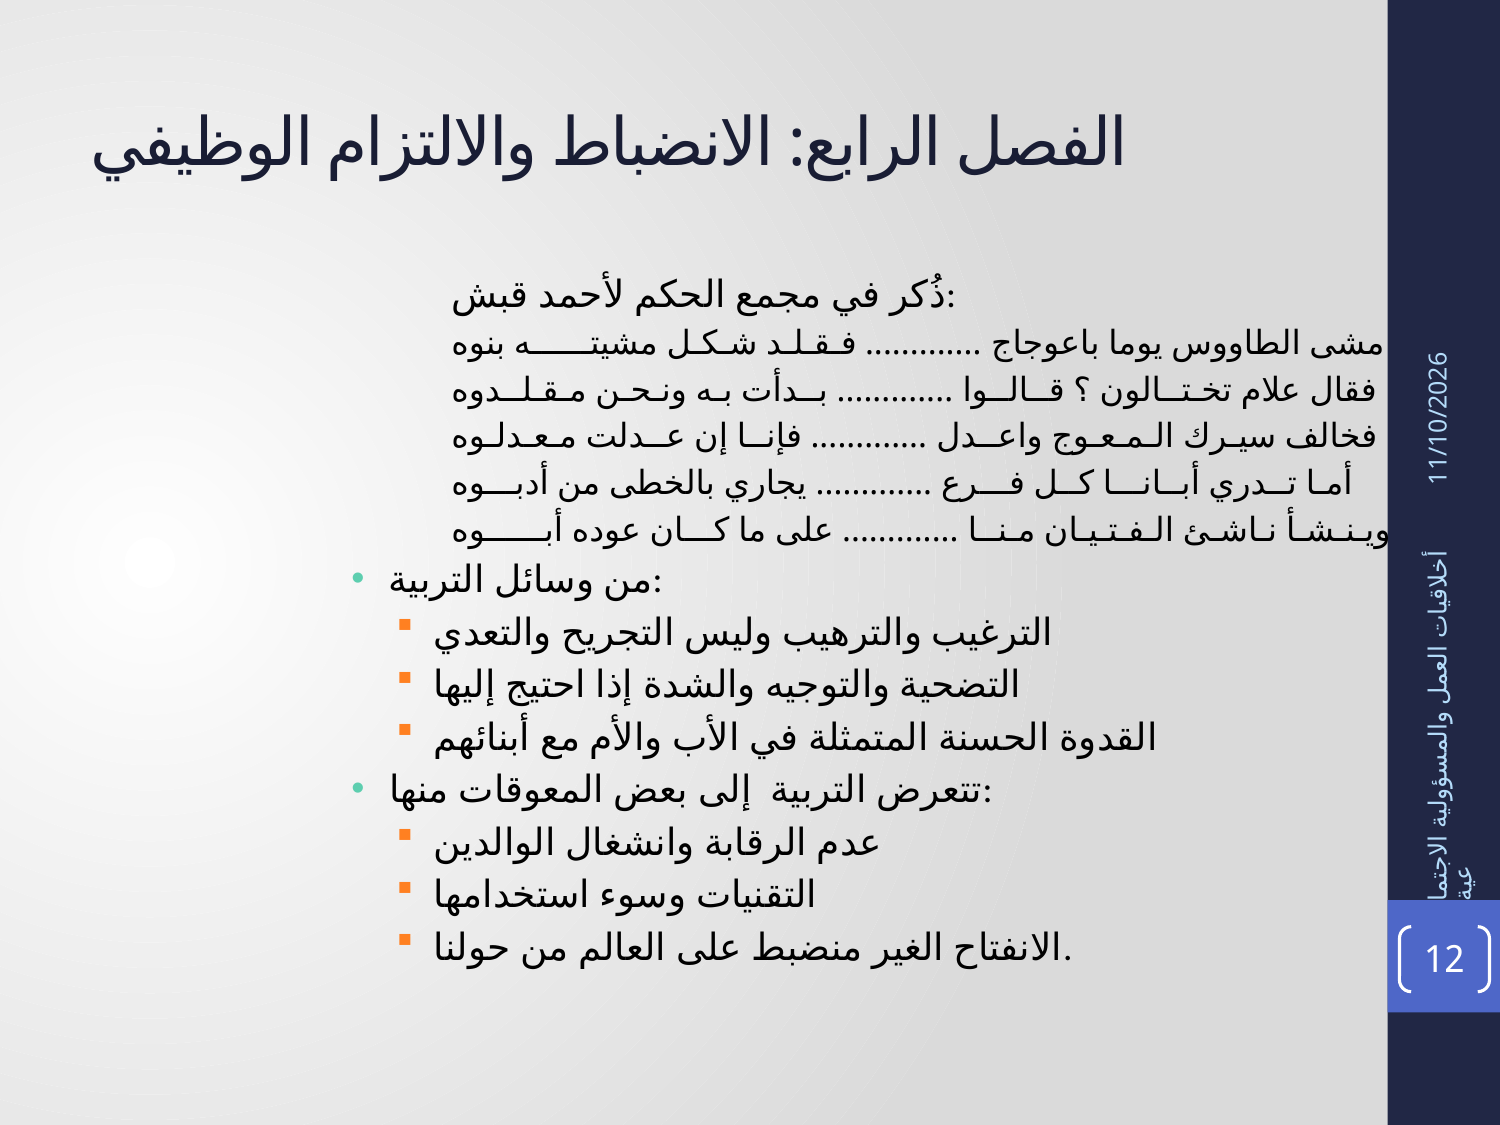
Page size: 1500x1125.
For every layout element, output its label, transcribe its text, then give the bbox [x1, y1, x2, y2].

list ذُكر في مجمع الحكم لأحمد قبش: مشى الطاووس يوما باعوجاج ............. فـقـلـد شـكـل مشيتــــــه بنوه فقال علام تخـتــالون ؟ قــالــوا ............. بــدأت بـه ونـحـن مـقـلــدوه فخالف سيـرك الـمـعـوج واعــدل ............. فإنــا إن عــدلت مـعـدلـوه أمـا تــدري أبــانـــا كــل فـــرع ............. يجاري بالخطى من أدبـــوه ويـنـشـأ نـاشـئ الـفـتـيـان مـنــا ............. على ما كـــان عوده أبــــــوه من وسائل التربية: الترغيب والترهيب وليس التجريح والتعدي التضحية والتوجيه والشدة إذا احتيج إليها القدوة الحسنة المتمثلة في الأب والأم مع أبنائهم تتعرض التربية إلى بعض المعوقات منها: عدم الرقابة وانشغال الوالدين التقنيات وسوء استخدامها الانفتاح الغير منضبط على العالم من حولنا. [164, 262, 1425, 1005]
title الفصل الرابع: الانضباط والالتزام الوظيفي [75, 45, 1325, 233]
slide_number 12 [1397, 925, 1492, 994]
footer أخلاقيات العمل والمسؤولية الاجتماعية [1408, 500, 1469, 889]
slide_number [1408, 100, 1469, 500]
